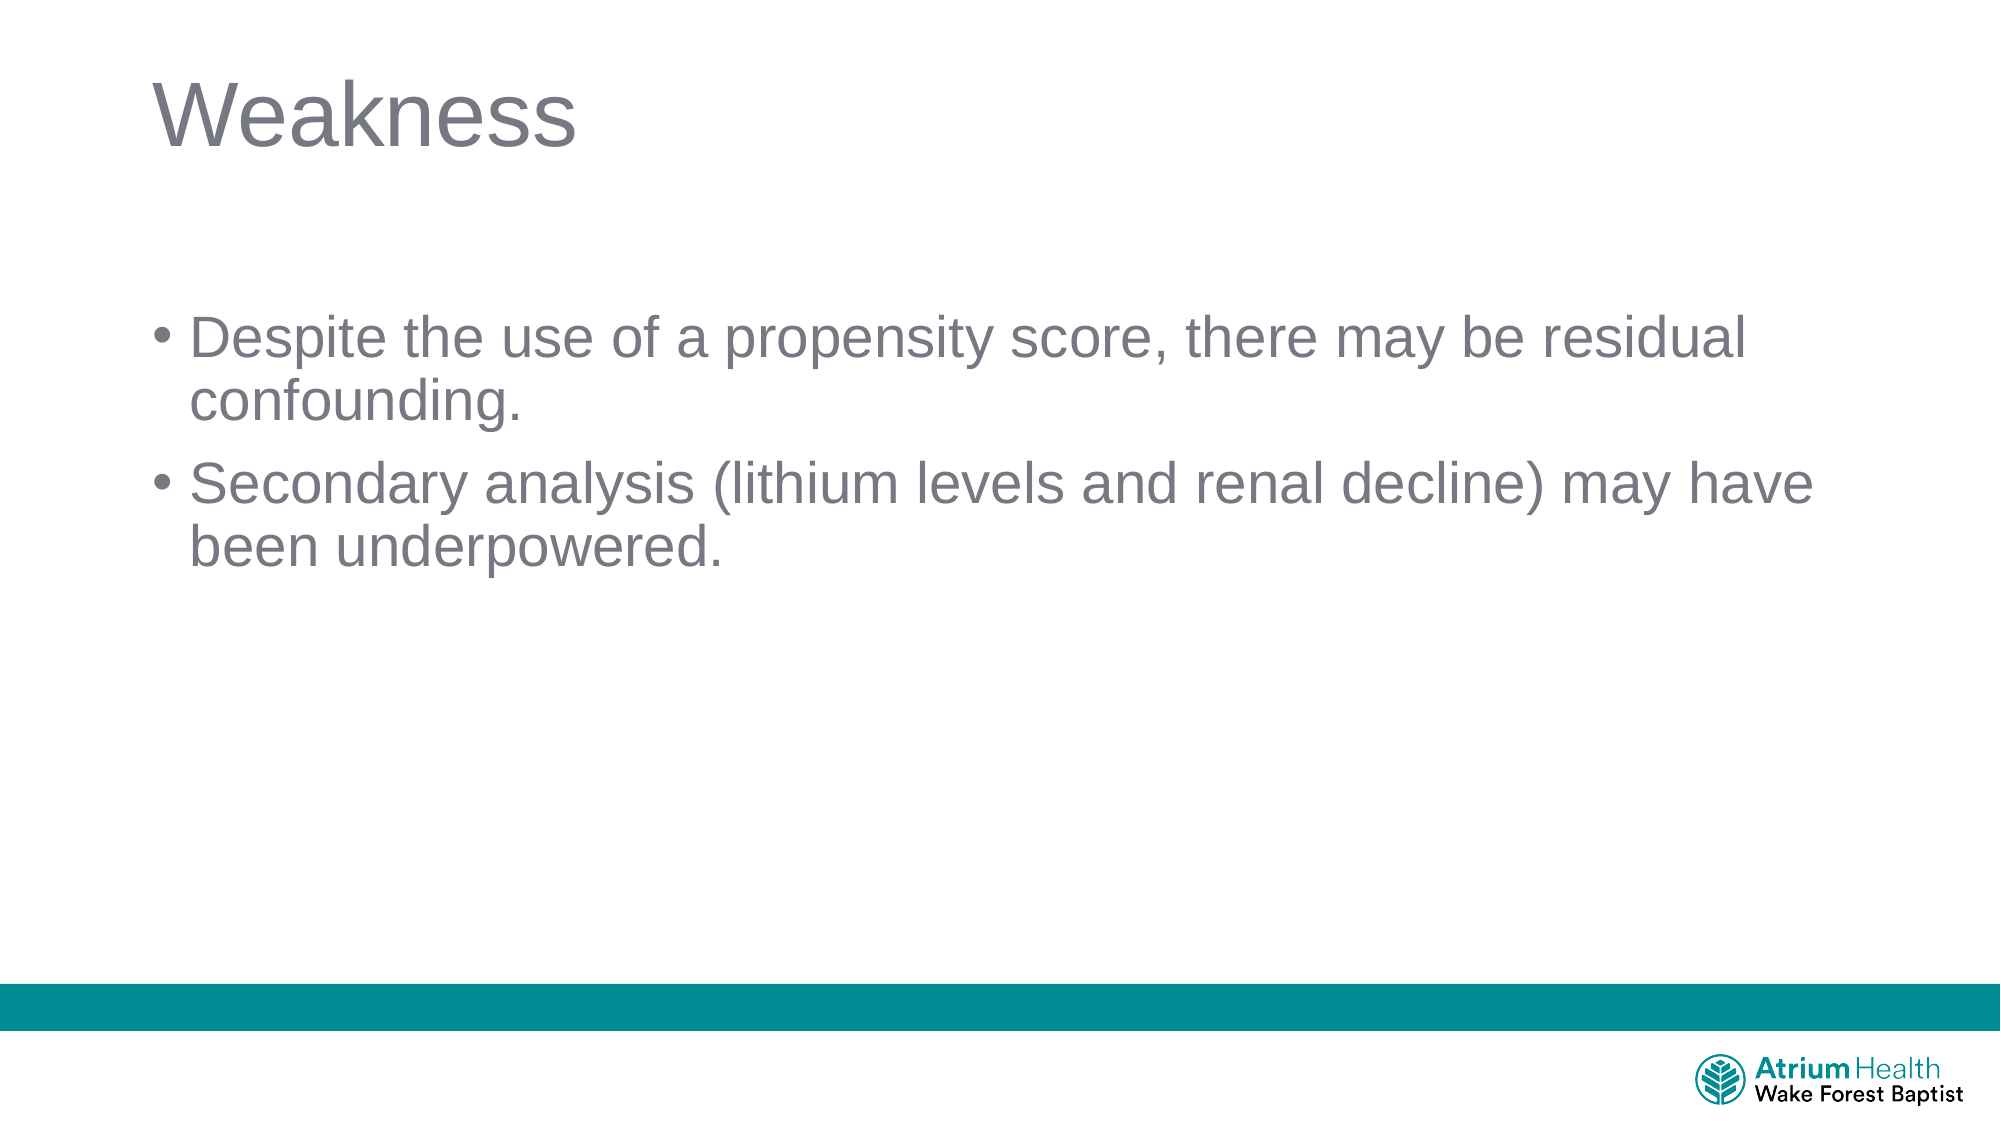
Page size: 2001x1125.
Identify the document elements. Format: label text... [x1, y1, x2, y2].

picture [1695, 1054, 1963, 1106]
title Weakness [137, 59, 1863, 278]
list Despite the use of a propensity score, there may be residual confounding. Secondary analysis (lithium levels and renal decline) may have been underpowered. [137, 299, 1863, 861]
